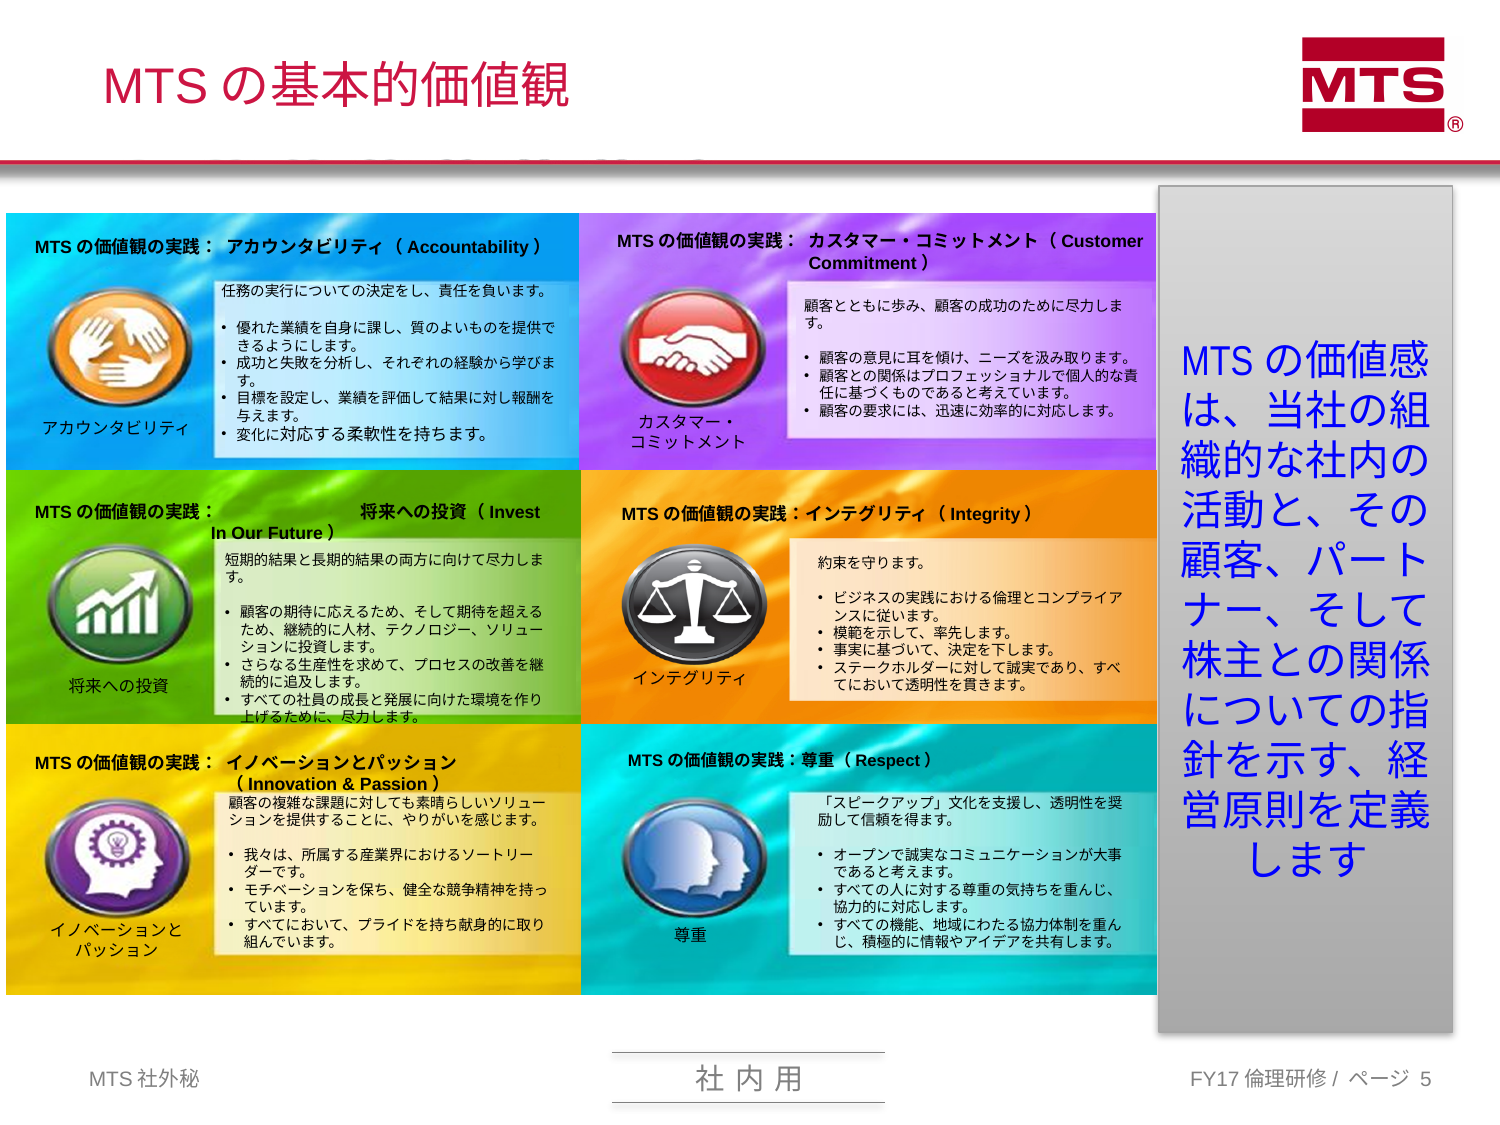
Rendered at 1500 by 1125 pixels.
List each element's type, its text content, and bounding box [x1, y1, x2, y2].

title MTSの基本的価値観 [87, 12, 1206, 155]
picture [0, 159, 1500, 188]
picture [1301, 36, 1464, 134]
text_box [5, 213, 1160, 996]
text_box MTSの価値感は、当社の組織的な社内の活動と、その顧客、パートナー、そして株主との関係についての指針を示す、経営原則を定義します [1158, 185, 1453, 1033]
